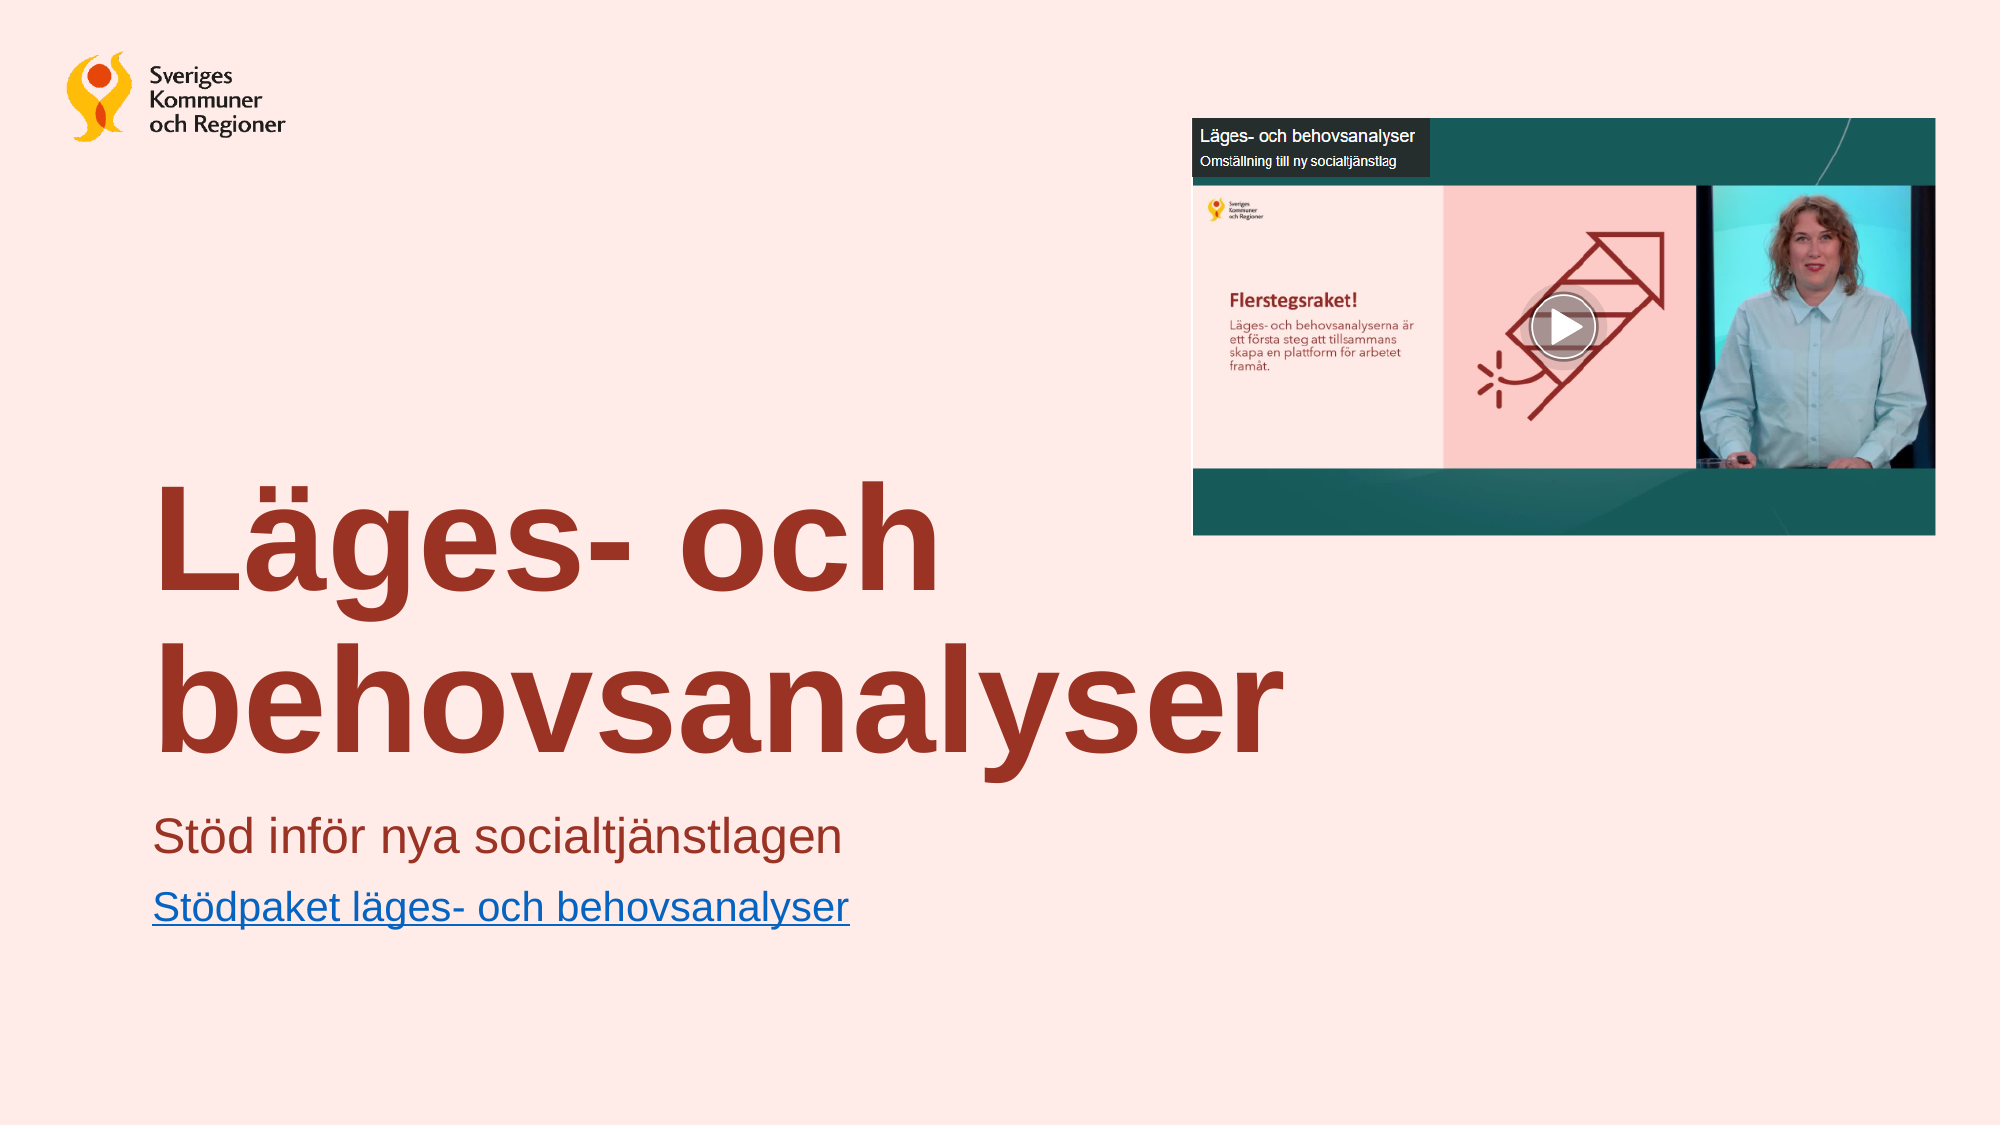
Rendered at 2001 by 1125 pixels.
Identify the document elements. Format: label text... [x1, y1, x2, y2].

picture [66, 51, 286, 142]
title Läges- och behovsanalyser [137, 440, 1861, 793]
subtitle Stöd inför nya socialtjänstlagen Stödpaket läges- och behovsanalyser [137, 803, 1861, 978]
picture [1191, 118, 1936, 536]
